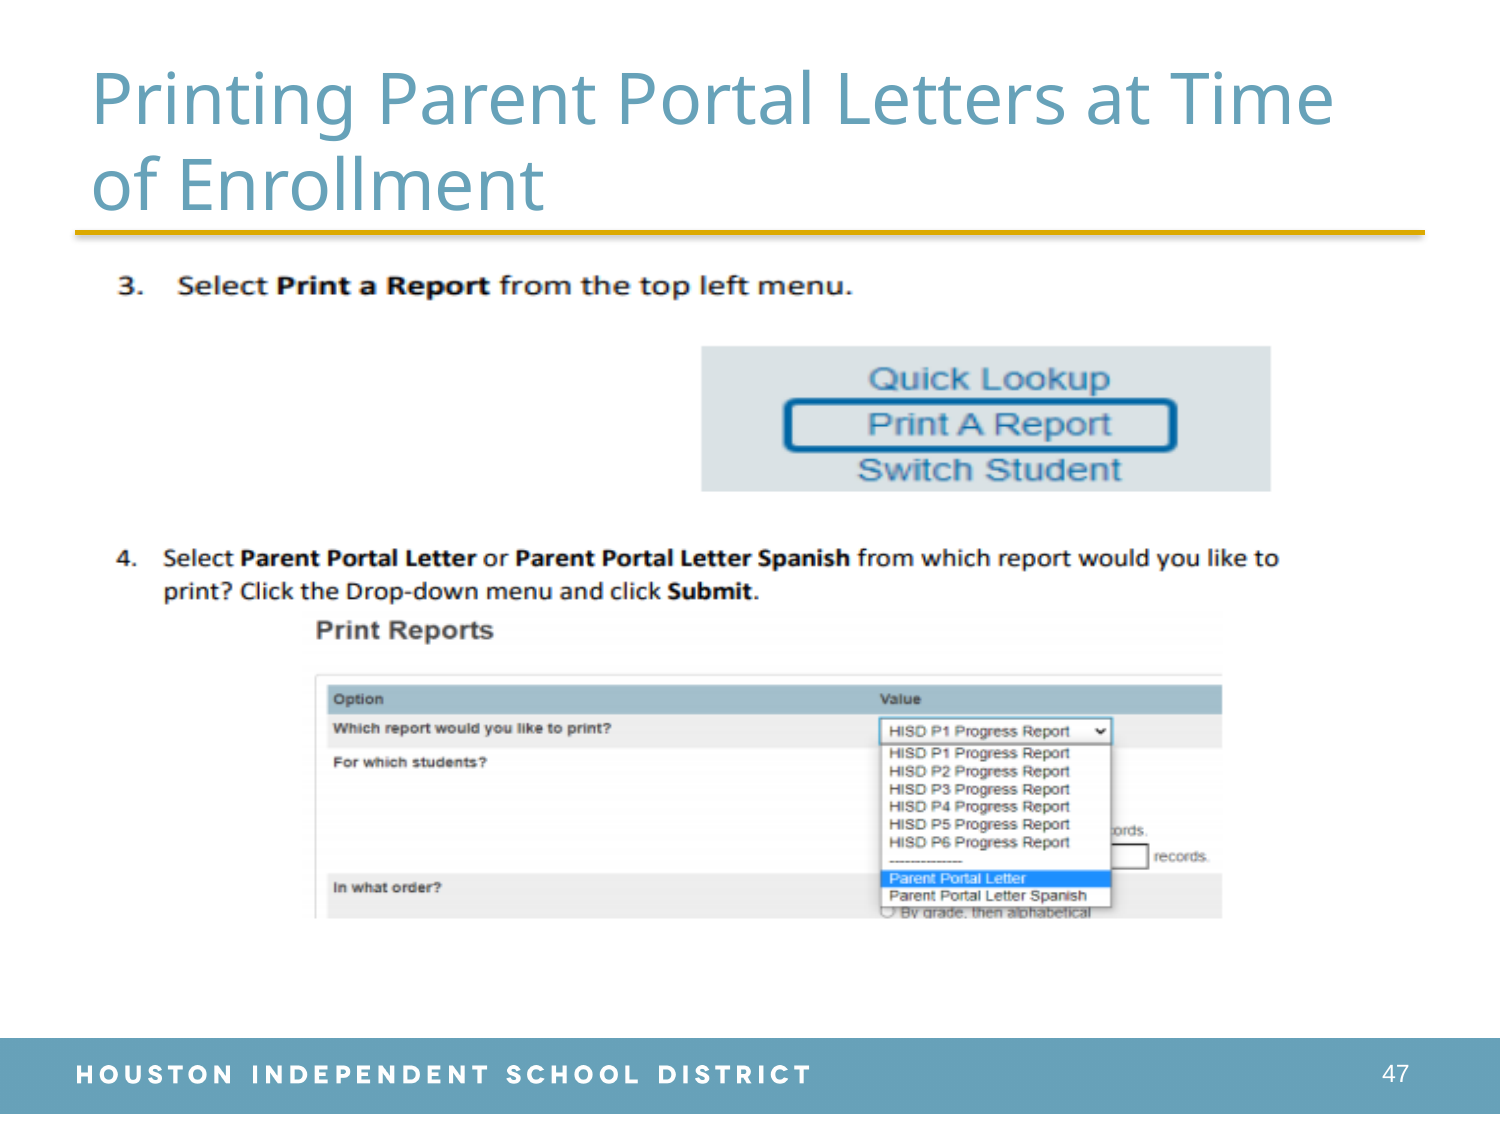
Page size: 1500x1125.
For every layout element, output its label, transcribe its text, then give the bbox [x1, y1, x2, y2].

picture [0, 1038, 1500, 1114]
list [74, 248, 1405, 536]
slide_number 47 [1074, 1042, 1425, 1103]
title Printing Parent Portal Letters at Time of Enrollment [75, 45, 1425, 233]
picture [95, 535, 1309, 959]
